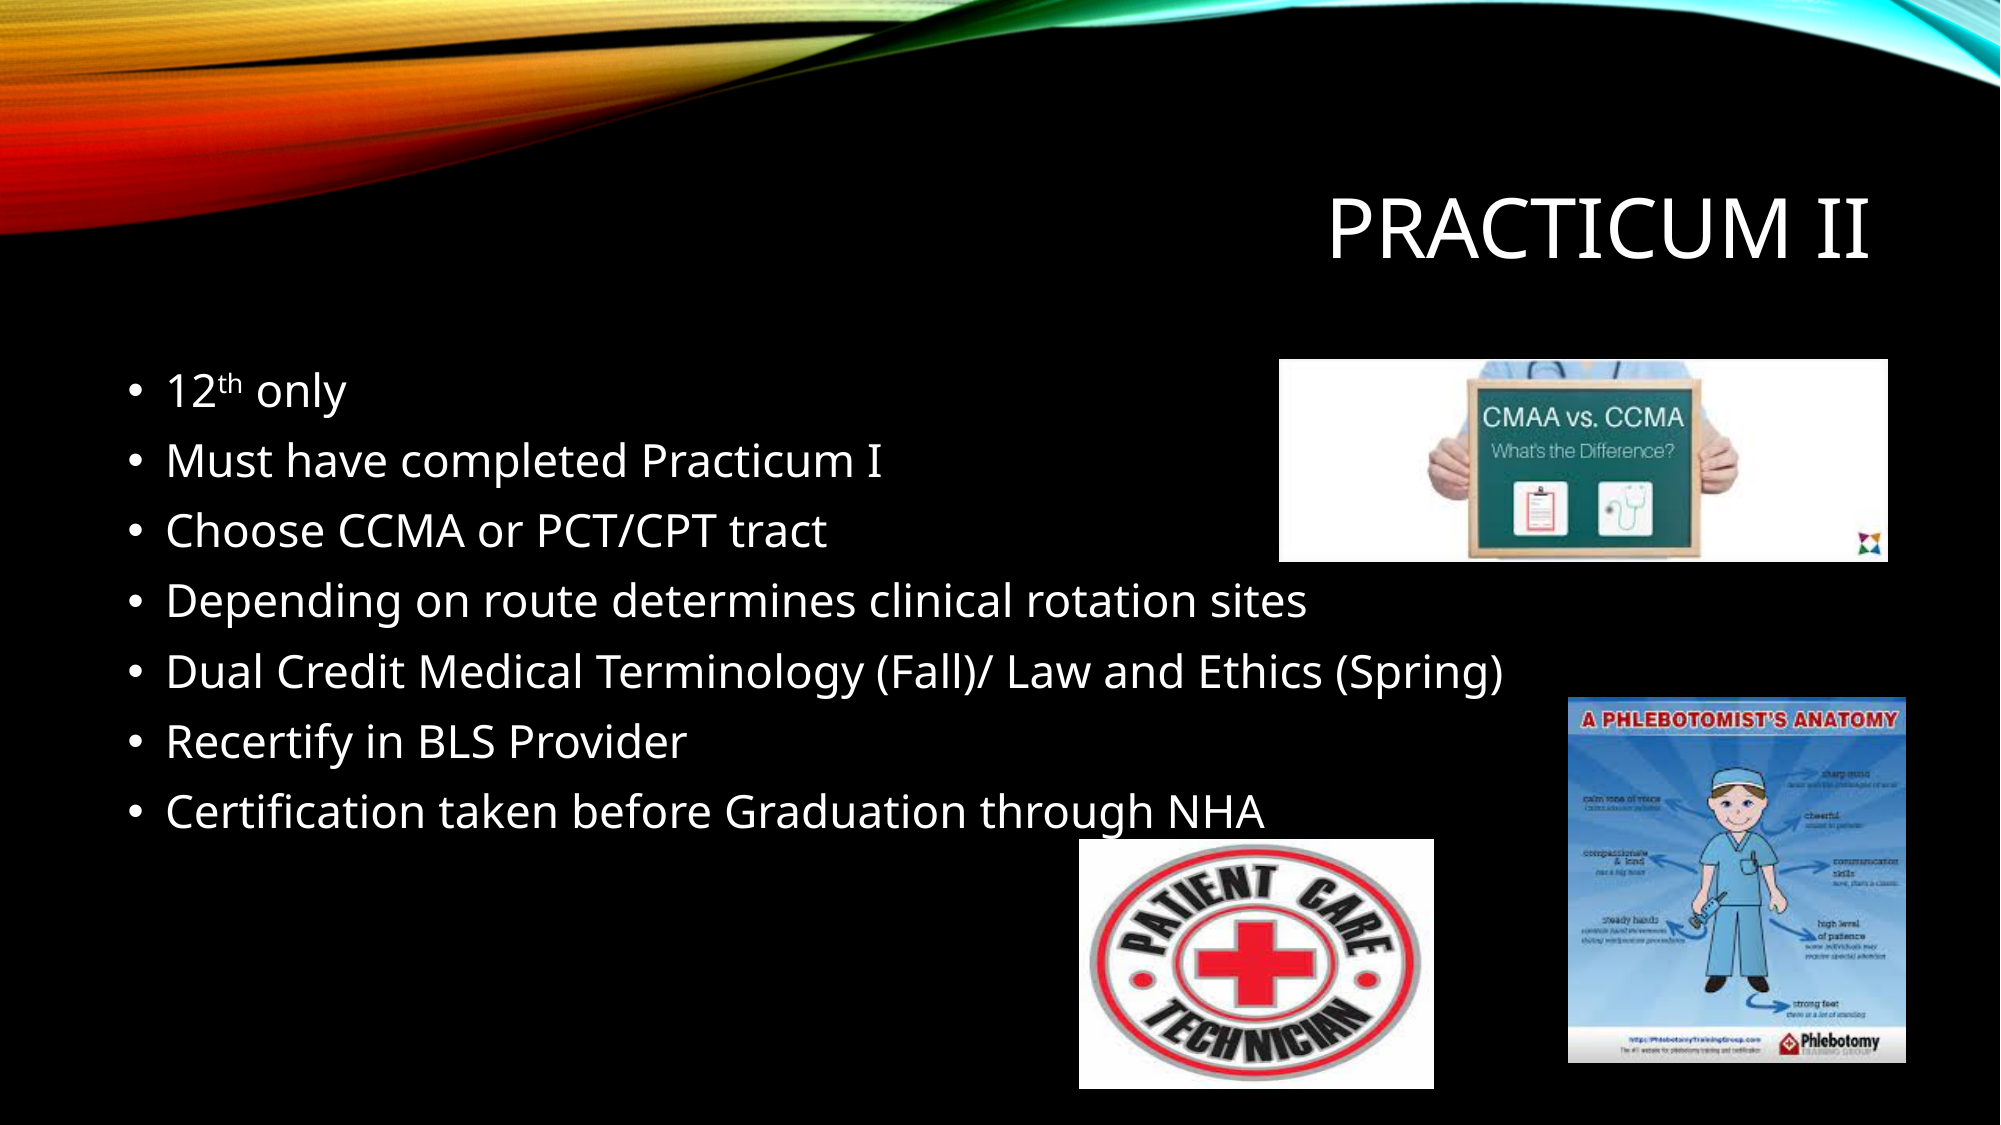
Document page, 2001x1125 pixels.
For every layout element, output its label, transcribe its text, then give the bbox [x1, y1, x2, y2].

picture [1078, 838, 1435, 1090]
picture [1279, 359, 1888, 562]
picture [1567, 697, 1906, 1064]
list 12th only Must have completed Practicum I Choose CCMA or PCT/CPT tract Depending on route determines clinical rotation sites Dual Credit Medical Terminology (Fall)/ Law and Ethics (Spring) Recertify in BLS Provider Certification taken before Graduation through NHA [112, 360, 1888, 1021]
picture [0, 0, 2000, 237]
title Practicum II [474, 125, 1888, 338]
